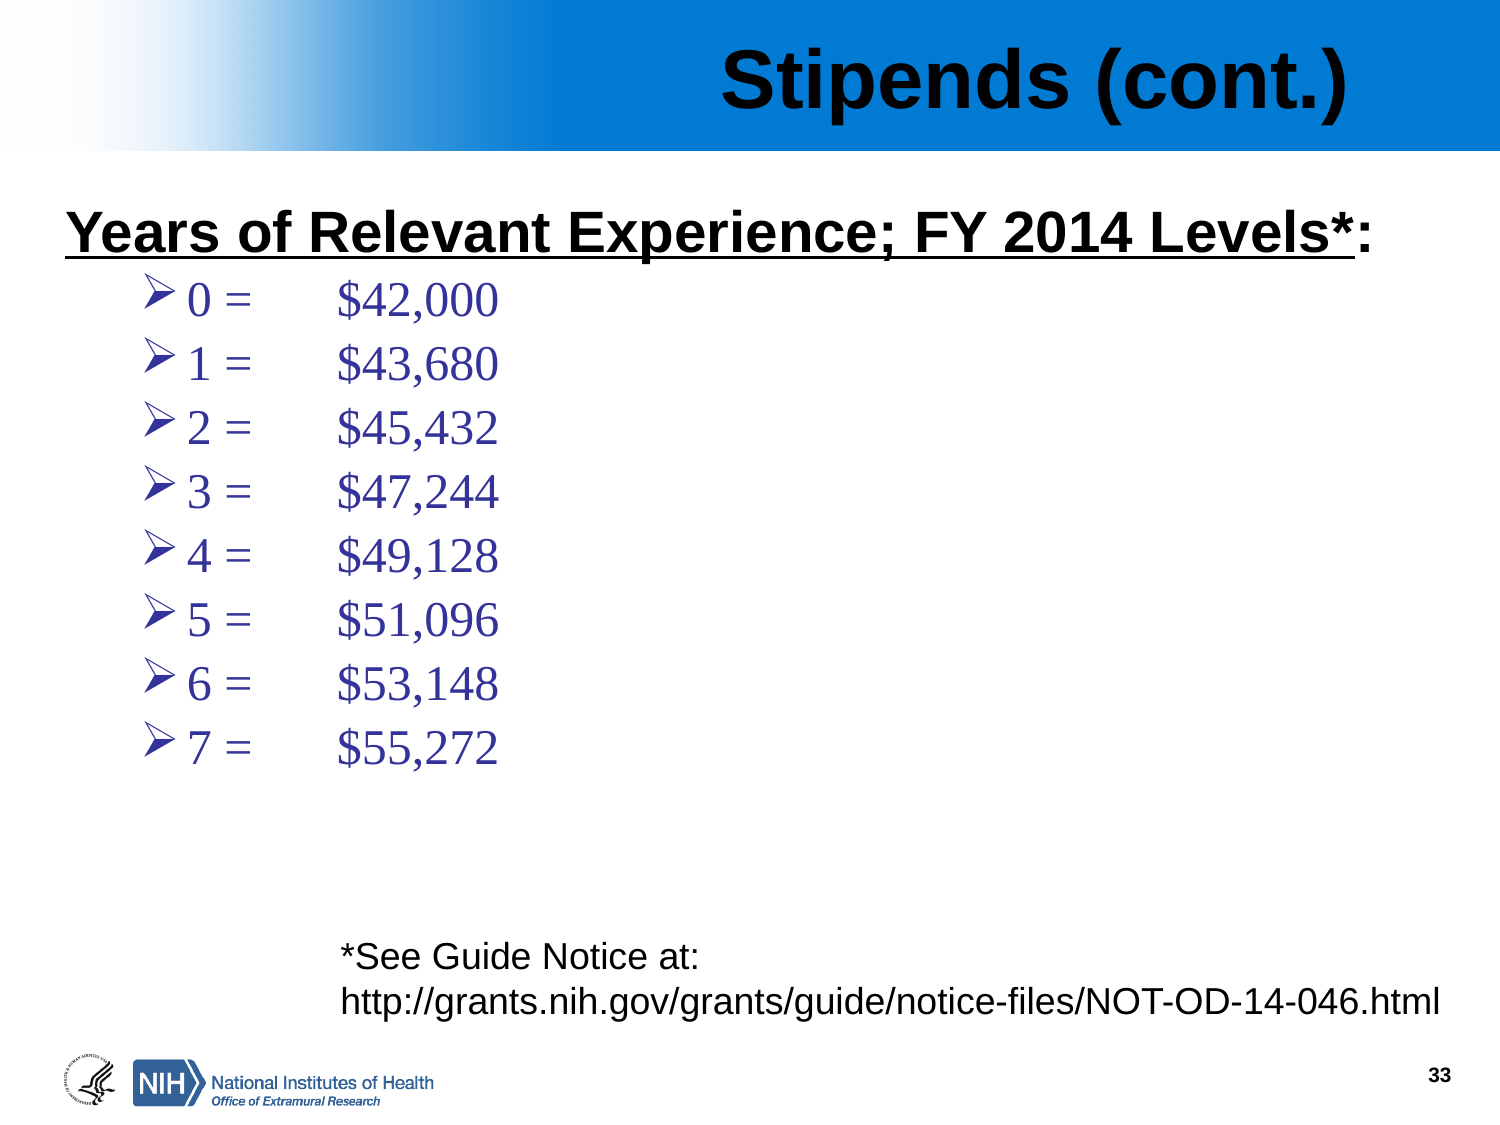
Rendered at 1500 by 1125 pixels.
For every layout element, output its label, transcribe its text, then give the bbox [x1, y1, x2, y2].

picture [64, 1054, 116, 1106]
slide_number 33 [1403, 1053, 1467, 1104]
text_box *See Guide Notice at: http://grants.nih.gov/grants/guide/notice-files/NOT-OD-14-046.html [325, 924, 1457, 1030]
list Years of Relevant Experience; FY 2014 Levels*: 0 = $42,000 1 = $43,680 2 = $45,432 3 = $47,244 4 = $49,128 5 = $51,096 6 = $53,148 7 = $55,272 [50, 200, 1450, 988]
picture [125, 1049, 439, 1113]
picture [0, 0, 1500, 151]
title Stipends (cont.) [150, 37, 1365, 133]
